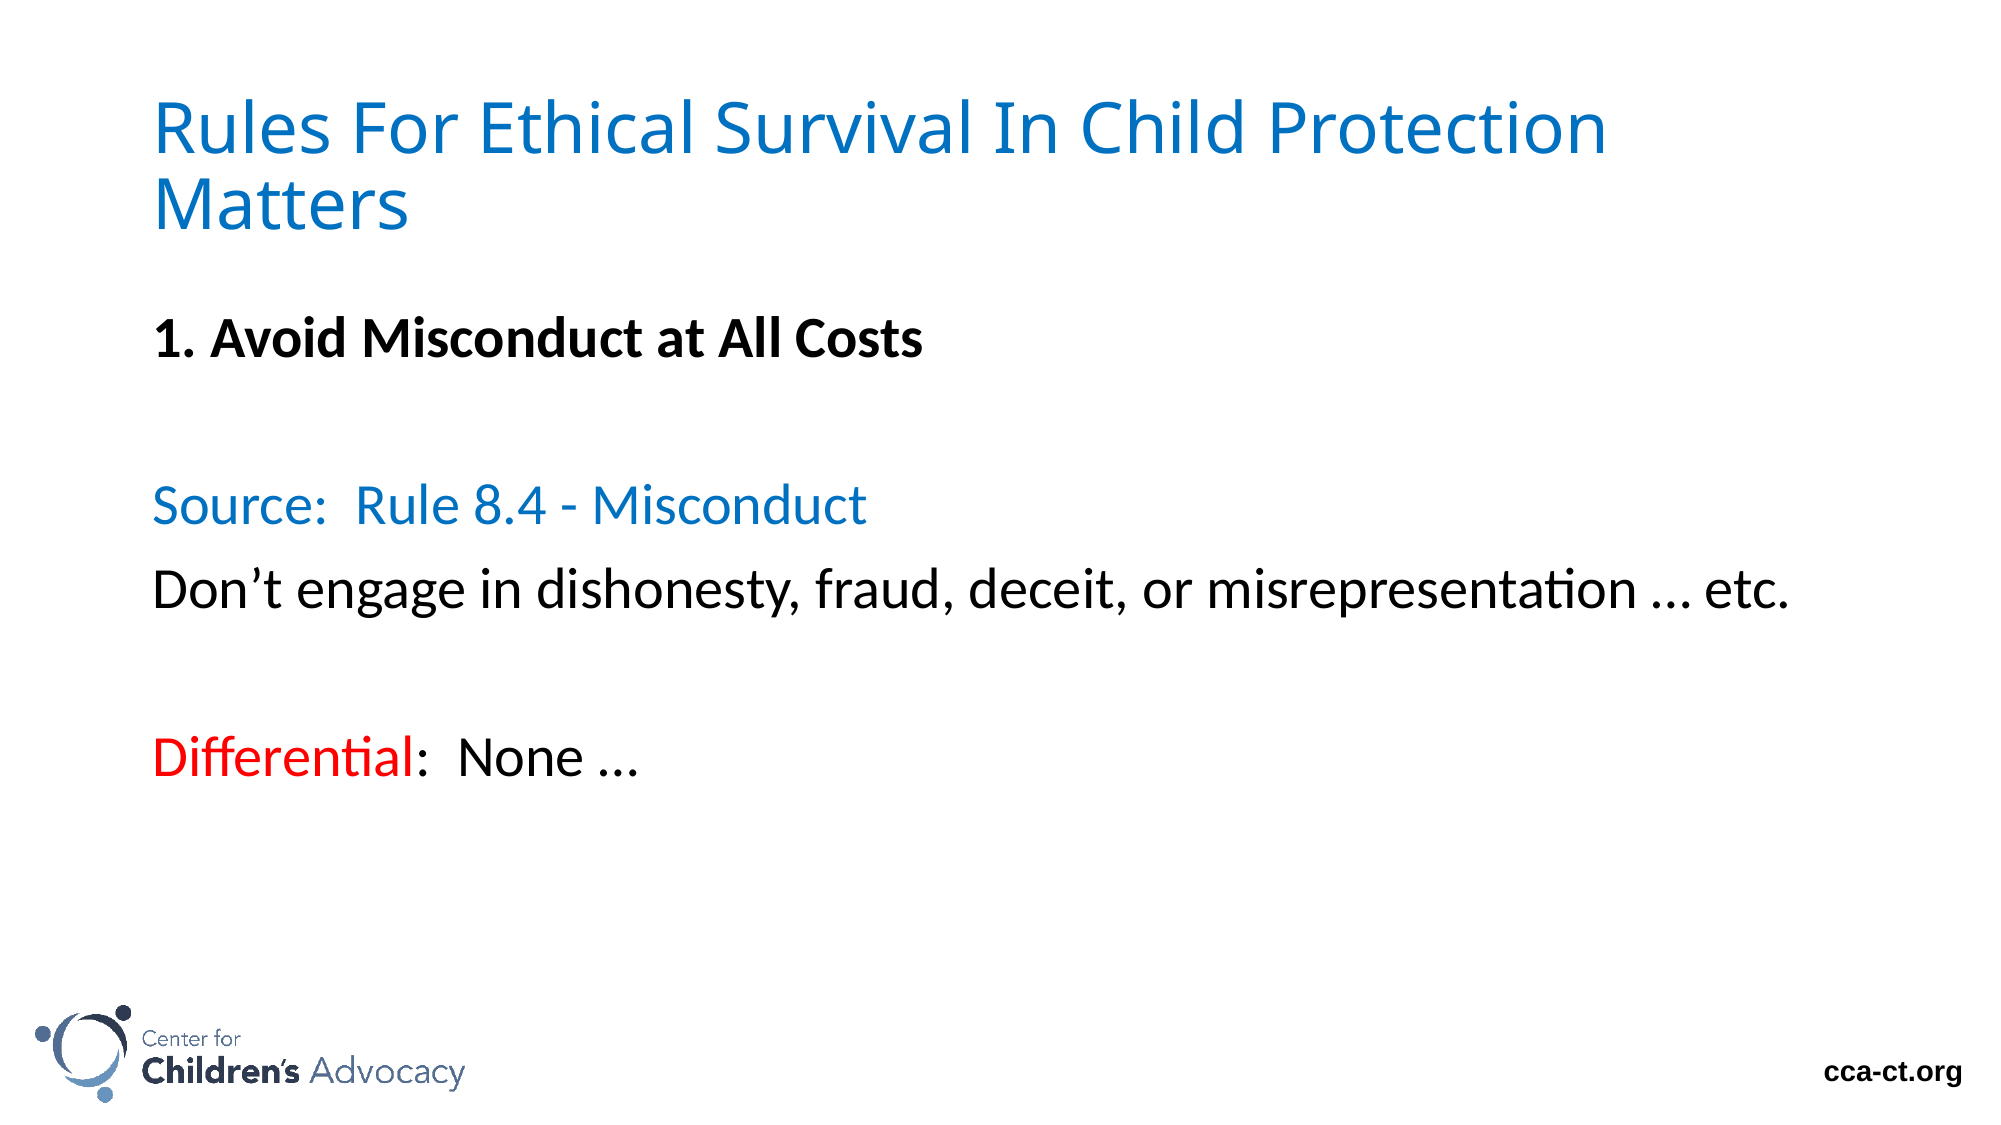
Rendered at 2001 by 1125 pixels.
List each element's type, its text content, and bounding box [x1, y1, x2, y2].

list 1. Avoid Misconduct at All Costs Source: Rule 8.4 - Misconduct Don’t engage in dishonesty, fraud, deceit, or misrepresentation … etc. Differential: None … [137, 299, 1863, 1002]
title Rules For Ethical Survival In Child Protection Matters [137, 59, 1863, 278]
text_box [33, 1002, 1978, 1110]
